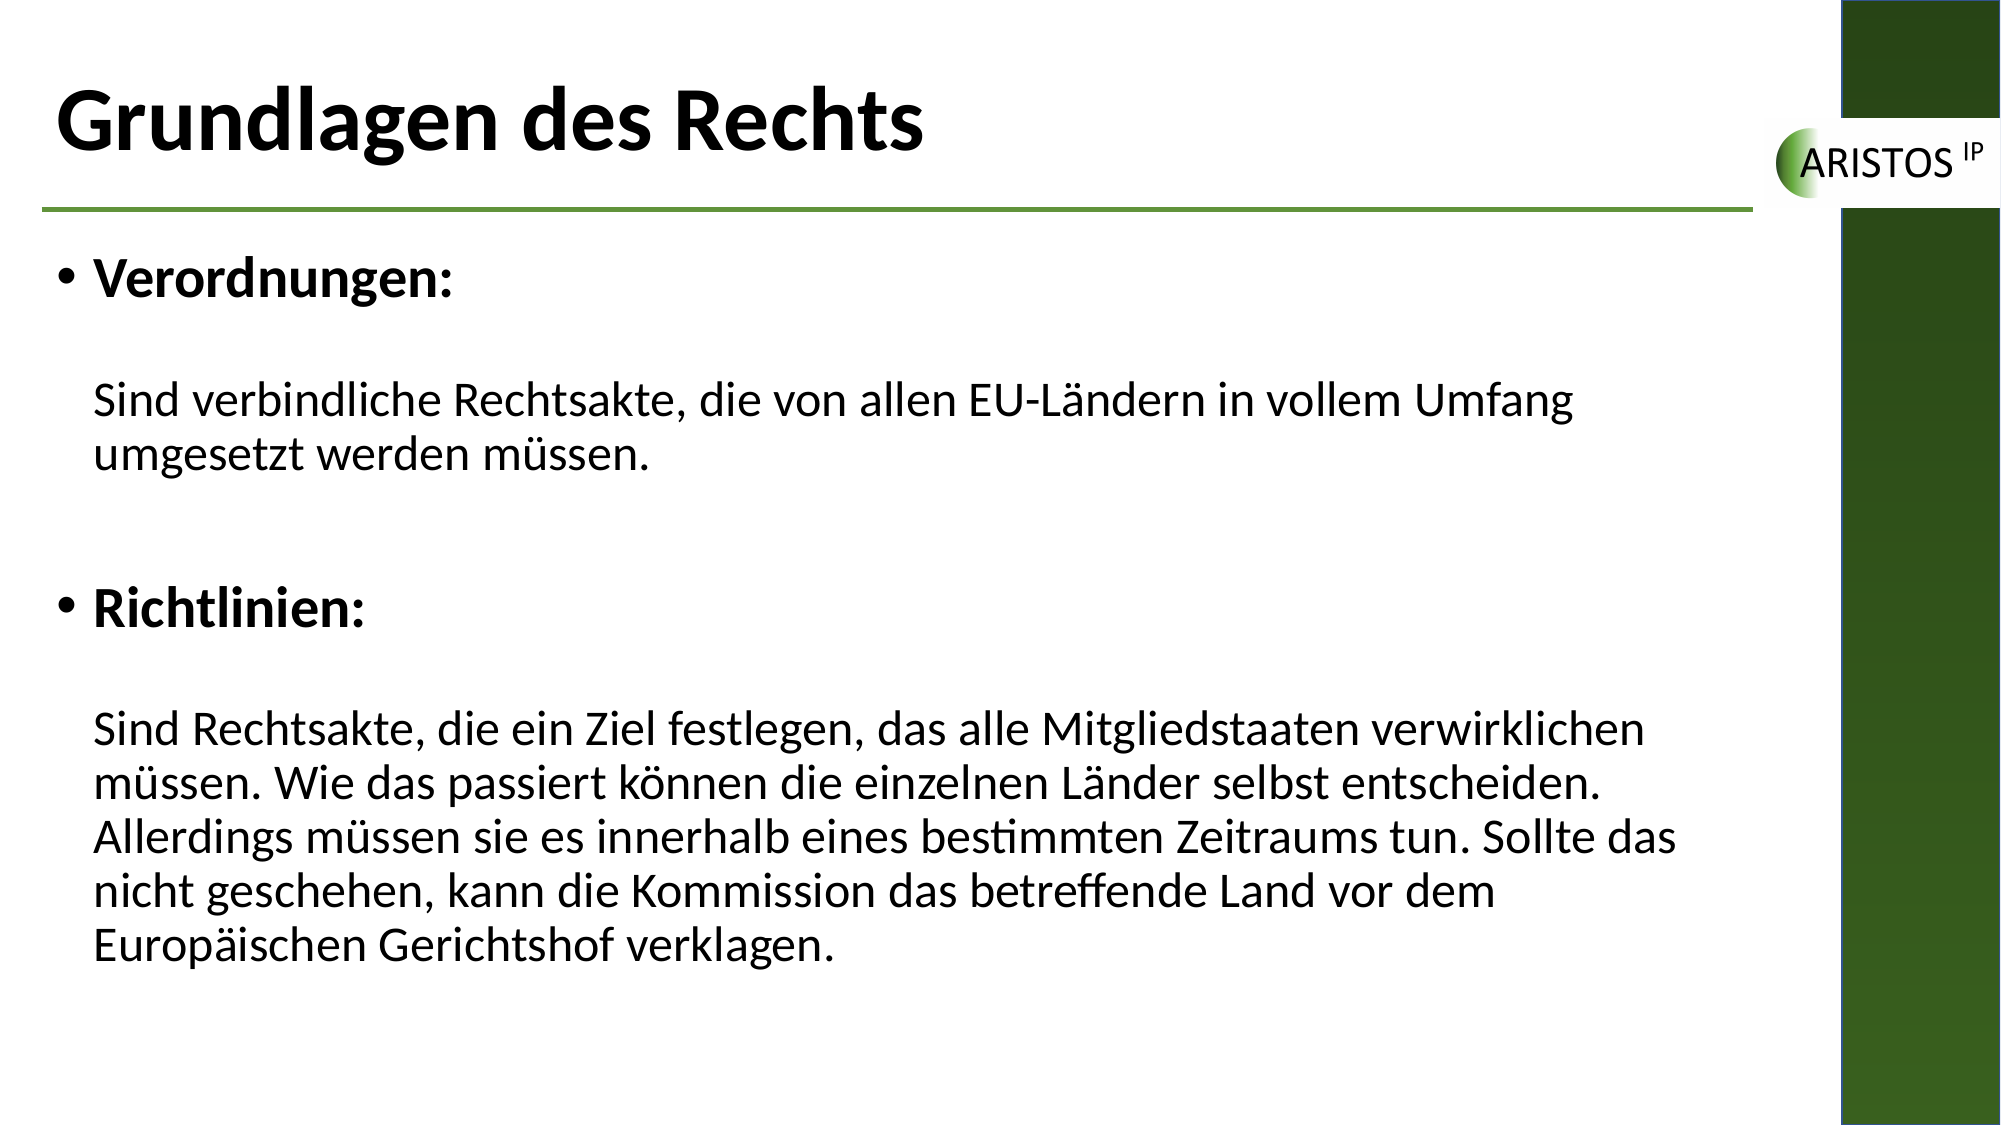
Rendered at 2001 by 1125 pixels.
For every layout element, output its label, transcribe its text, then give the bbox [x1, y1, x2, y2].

picture [1764, 118, 2001, 208]
title Grundlagen des Rechts [41, 59, 1753, 183]
list Verordnungen: Sind verbindliche Rechtsakte, die von allen EU-Ländern in vollem Umfang umgesetzt werden müssen. Richtlinien: Sind Rechtsakte, die ein Ziel festlegen, das alle Mitgliedstaaten verwirklichen müssen. Wie das passiert können die einzelnen Länder selbst entscheiden. Allerdings müssen sie es innerhalb eines bestimmten Zeitraums tun. Sollte das nicht geschehen, kann die Kommission das betreffende Land vor dem Europäischen Gerichtshof verklagen. [41, 239, 1752, 1038]
